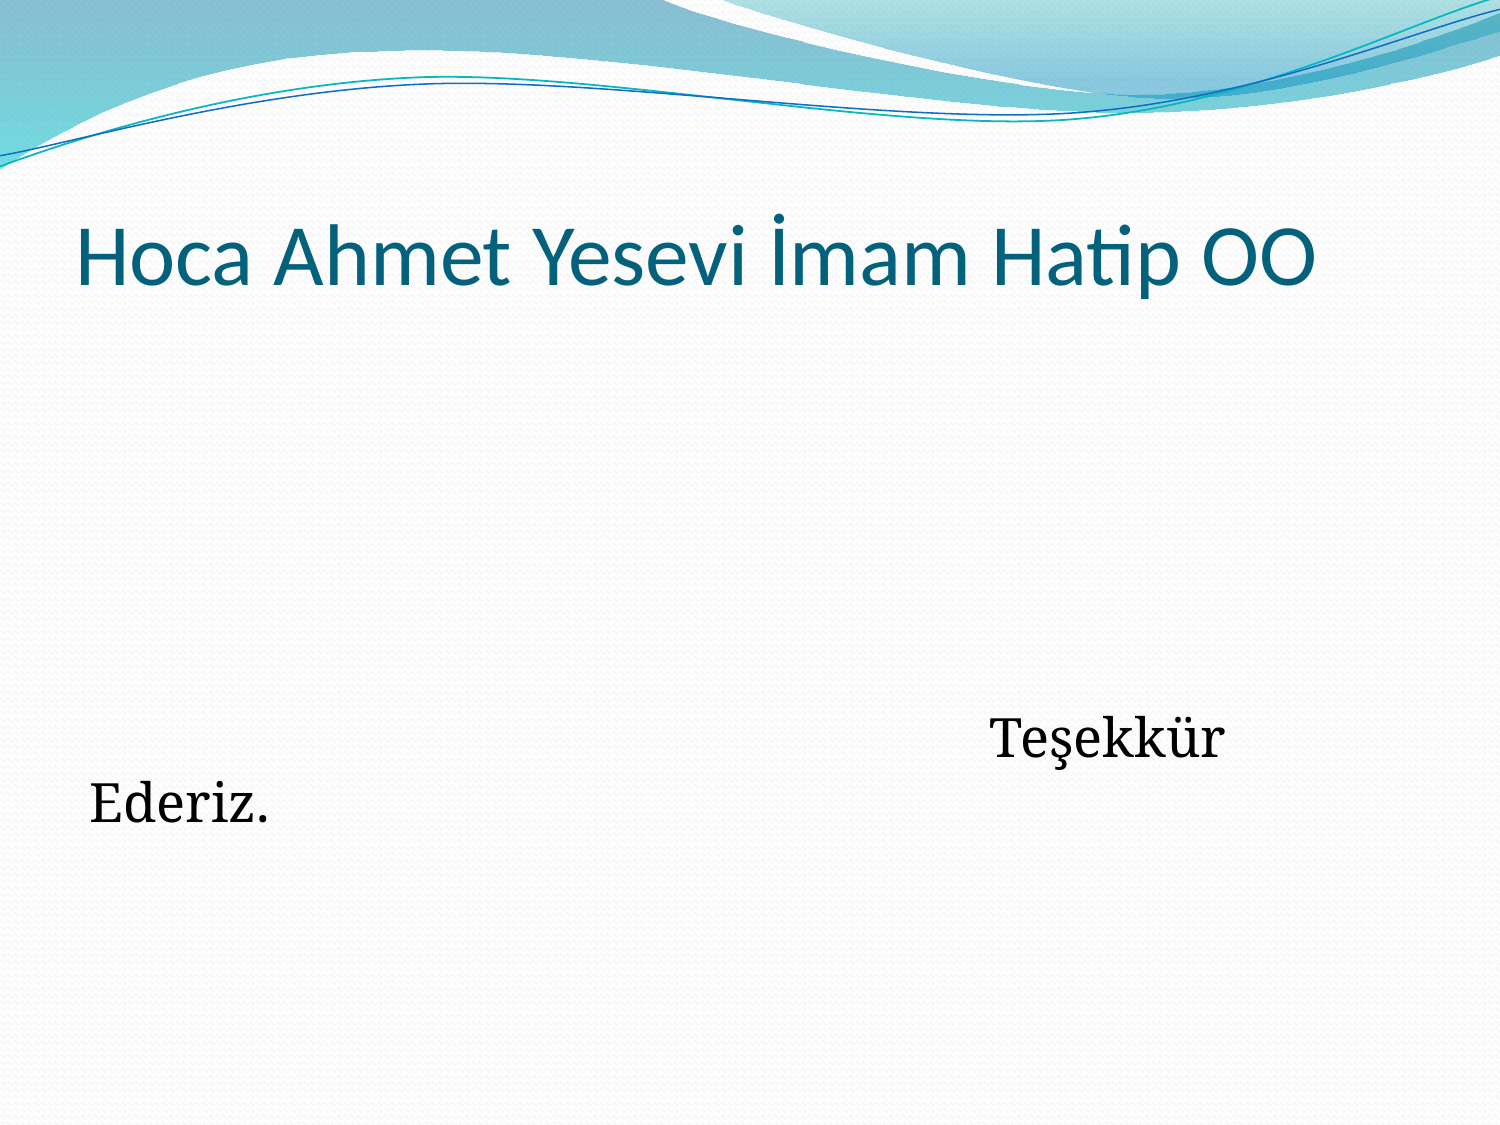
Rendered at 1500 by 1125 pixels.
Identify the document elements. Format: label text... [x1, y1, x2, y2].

list Teşekkür Ederiz. [75, 317, 1425, 1038]
title Hoca Ahmet Yesevi İmam Hatip OO [75, 115, 1425, 303]
